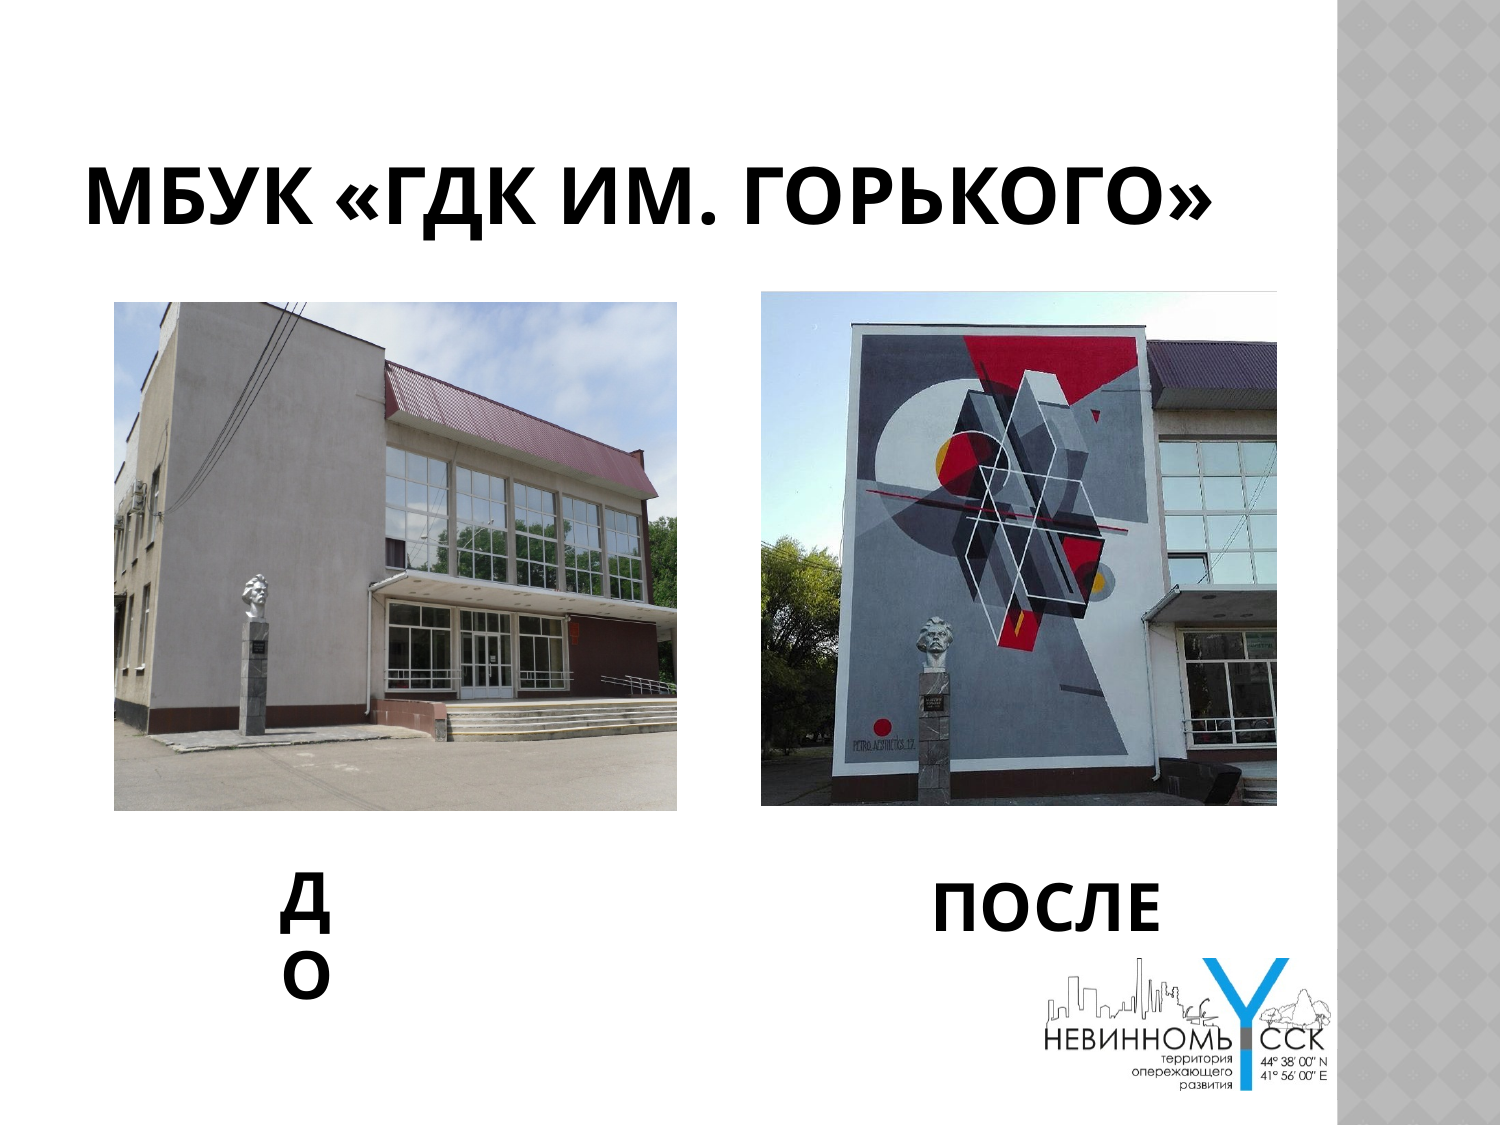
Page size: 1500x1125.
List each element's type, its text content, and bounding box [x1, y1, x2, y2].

picture [114, 302, 677, 811]
picture [1044, 958, 1332, 1091]
picture [1214, 958, 1276, 1008]
text_box ДО [265, 845, 396, 1021]
text_box ПОСЛЕ [915, 857, 1235, 953]
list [761, 290, 1278, 807]
title МБУК «ГДК им. Горького» [75, 52, 1263, 240]
